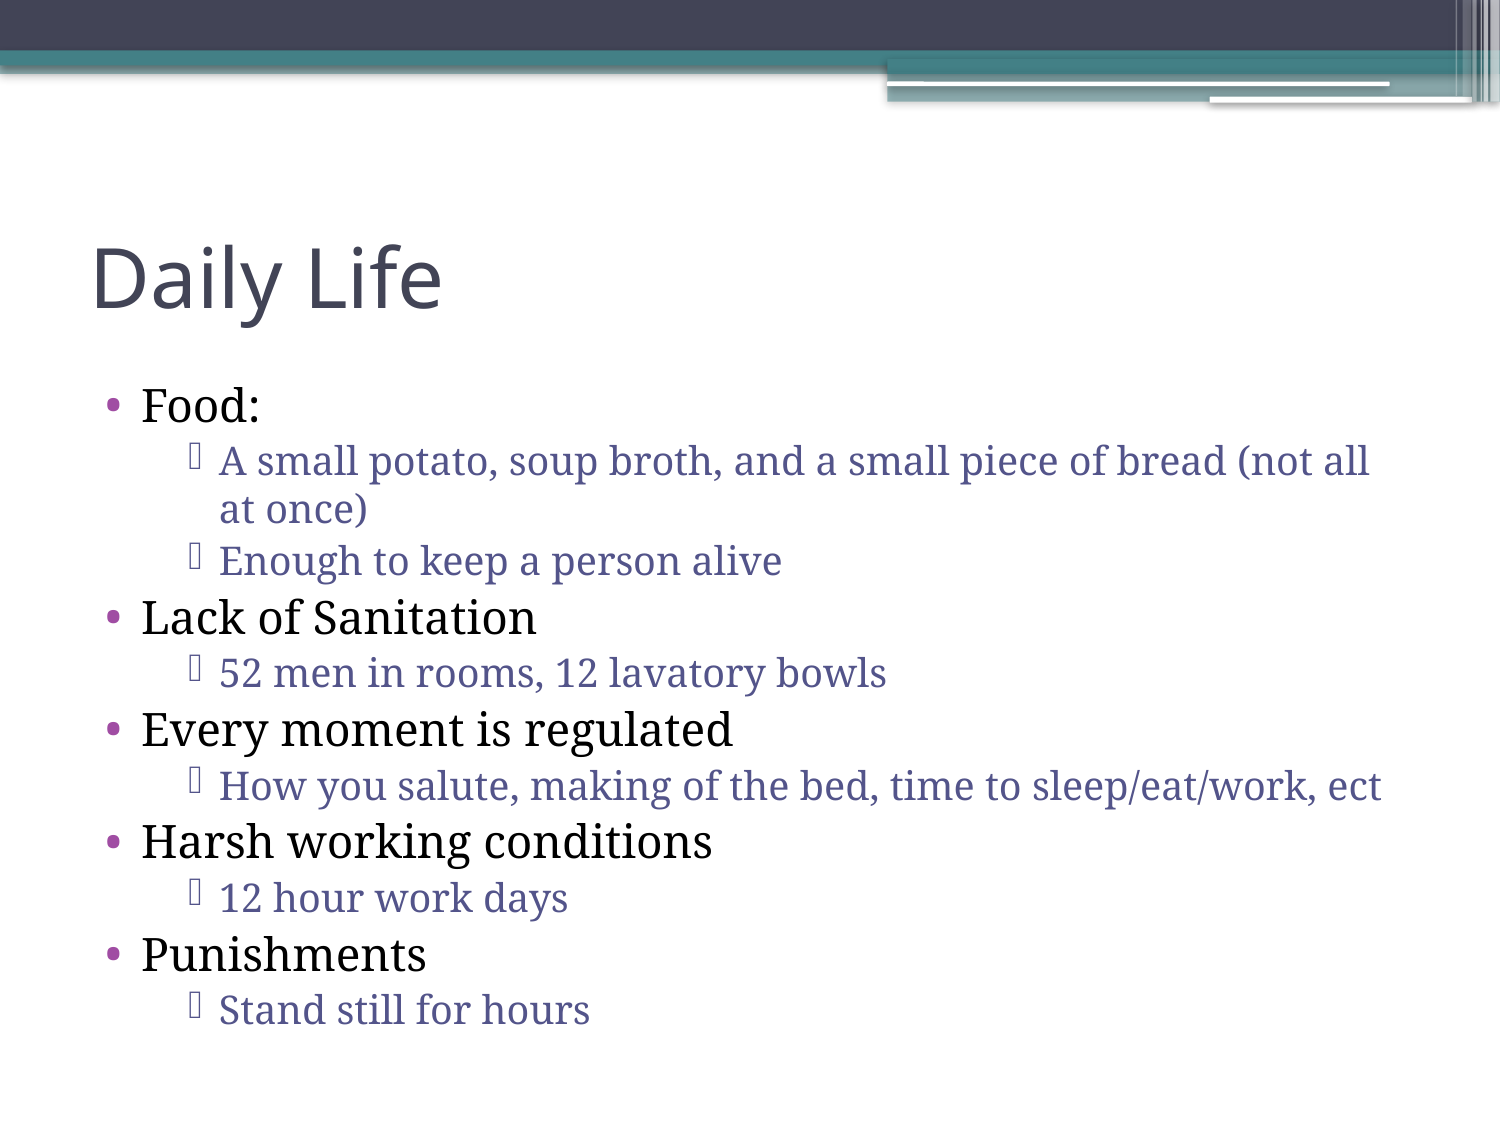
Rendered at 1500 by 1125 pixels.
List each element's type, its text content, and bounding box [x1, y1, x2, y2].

list Food: A small potato, soup broth, and a small piece of bread (not all at once) Enough to keep a person alive Lack of Sanitation 52 men in rooms, 12 lavatory bowls Every moment is regulated How you salute, making of the bed, time to sleep/eat/work, ect Harsh working conditions 12 hour work days Punishments Stand still for hours [75, 368, 1425, 1079]
title Daily Life [75, 187, 1425, 363]
